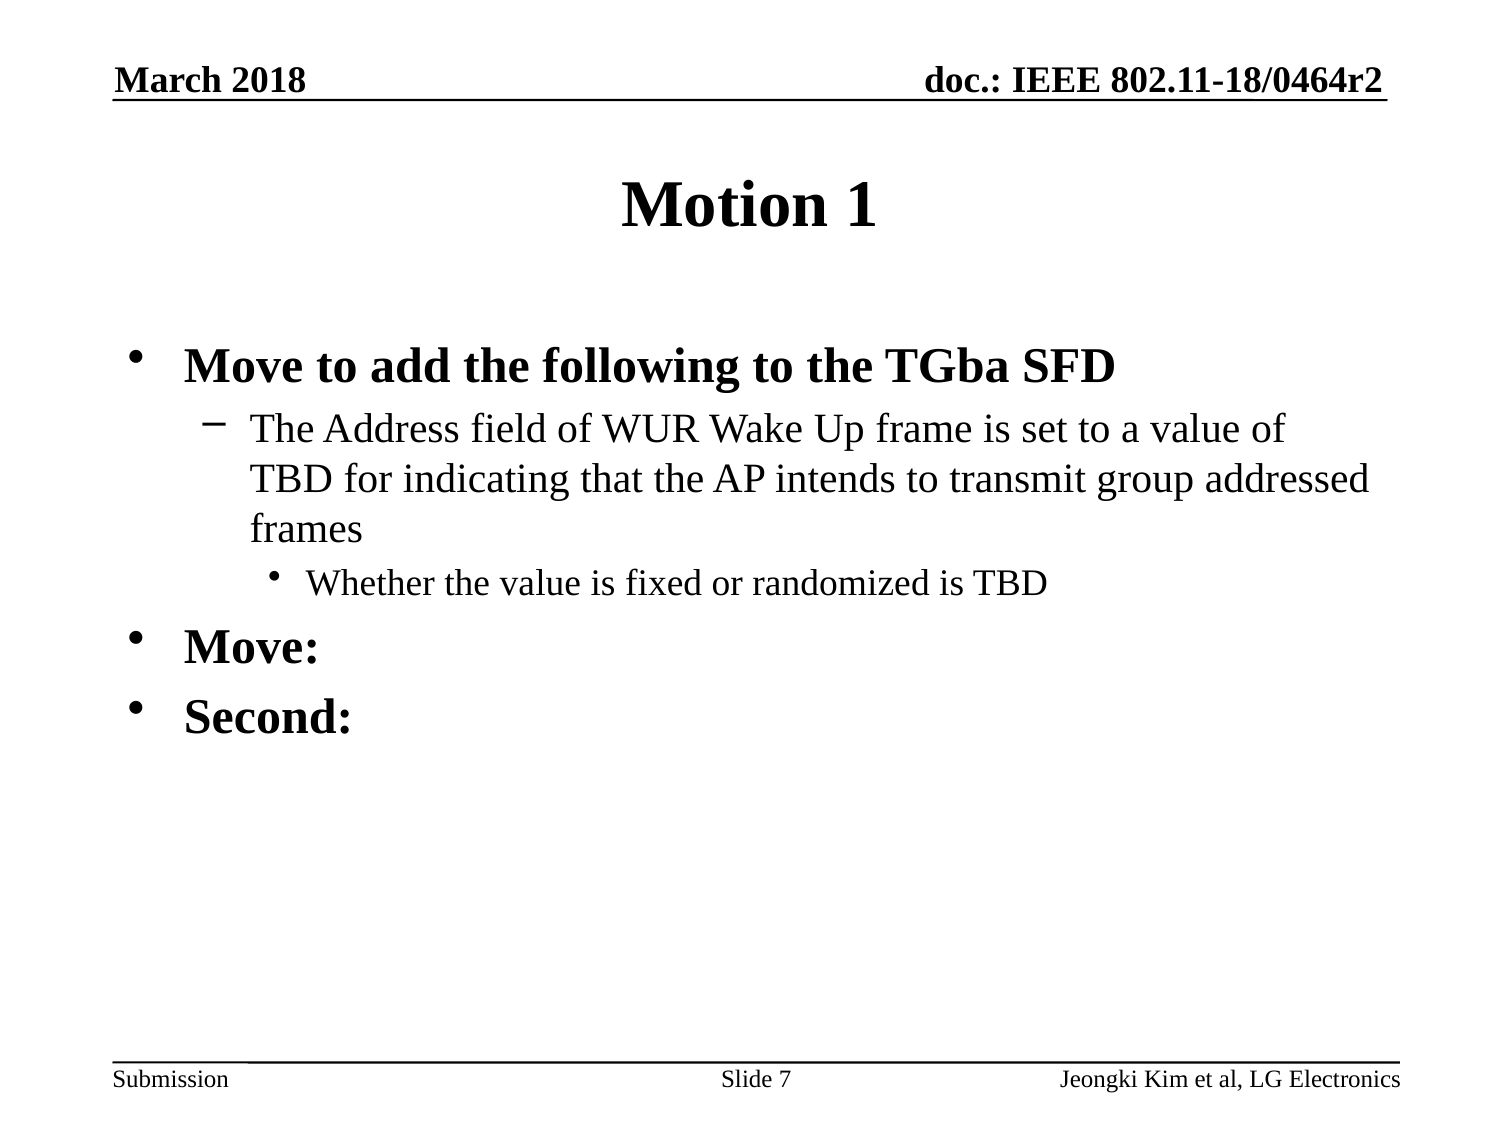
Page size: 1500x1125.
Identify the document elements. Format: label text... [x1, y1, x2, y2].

slide_number Slide 7 [712, 1061, 800, 1093]
footer Jeongki Kim et al, LG Electronics [1055, 1061, 1402, 1093]
title Motion 1 [112, 112, 1388, 288]
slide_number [114, 54, 309, 101]
list Move to add the following to the TGba SFD The Address field of WUR Wake Up frame is set to a value of TBD for indicating that the AP intends to transmit group addressed frames Whether the value is fixed or randomized is TBD Move: Second: [112, 324, 1388, 1001]
